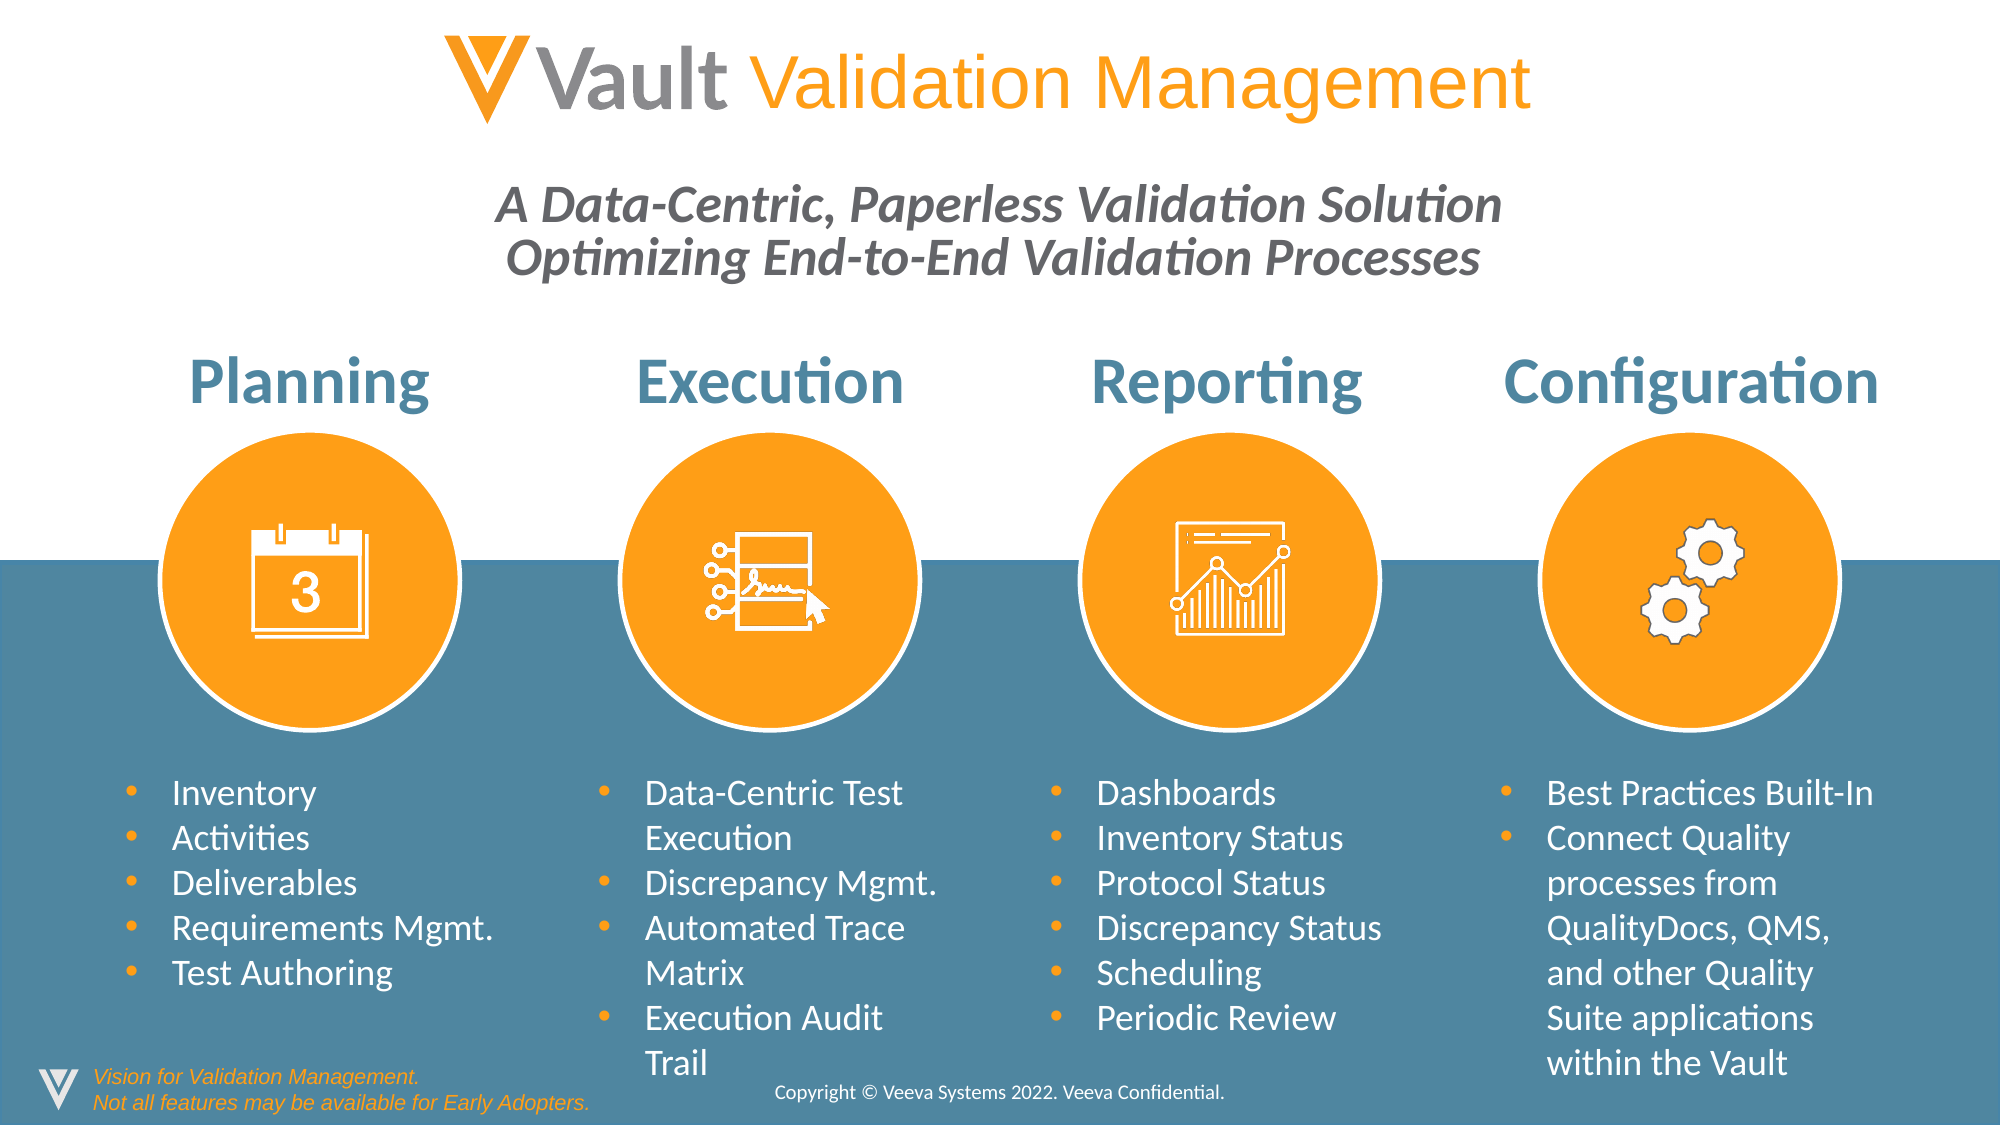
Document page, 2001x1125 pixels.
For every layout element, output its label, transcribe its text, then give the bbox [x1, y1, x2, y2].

text_box [1077, 428, 1383, 733]
text_box [617, 428, 923, 733]
text_box Configuration [1487, 345, 1898, 425]
text_box A Data-Centric, Paperless Validation Solution Optimizing End-to-End Validation Processes [387, 173, 1613, 293]
picture [1169, 521, 1291, 636]
text_box Reporting [1042, 345, 1412, 425]
text_box Vision for Validation Management. Not all features may be available for Early Adopters. [78, 1055, 671, 1123]
text_box [0, 560, 2000, 1125]
text_box [1537, 428, 1843, 733]
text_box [38, 1069, 79, 1111]
text_box Copyright © Veeva Systems 2022. Veeva Confidential. [720, 1071, 1280, 1111]
text_box Data-Centric Test Execution Discrepancy Mgmt. Automated Trace Matrix Execution Audit Trail [583, 760, 957, 1091]
picture [696, 524, 835, 639]
text_box Best Practices Built-In Connect Quality processes from QualityDocs, QMS, and other Quality Suite applications within the Vault [1485, 760, 1900, 1091]
text_box Inventory Activities Deliverables Requirements Mgmt. Test Authoring [110, 760, 527, 1001]
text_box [251, 523, 369, 640]
text_box Planning [125, 345, 496, 425]
text_box [157, 428, 463, 733]
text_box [443, 25, 1556, 133]
text_box Execution [586, 345, 956, 425]
picture [1617, 506, 1768, 657]
text_box Dashboards Inventory Status Protocol Status Discrepancy Status Scheduling Periodic Review [1035, 760, 1425, 1091]
